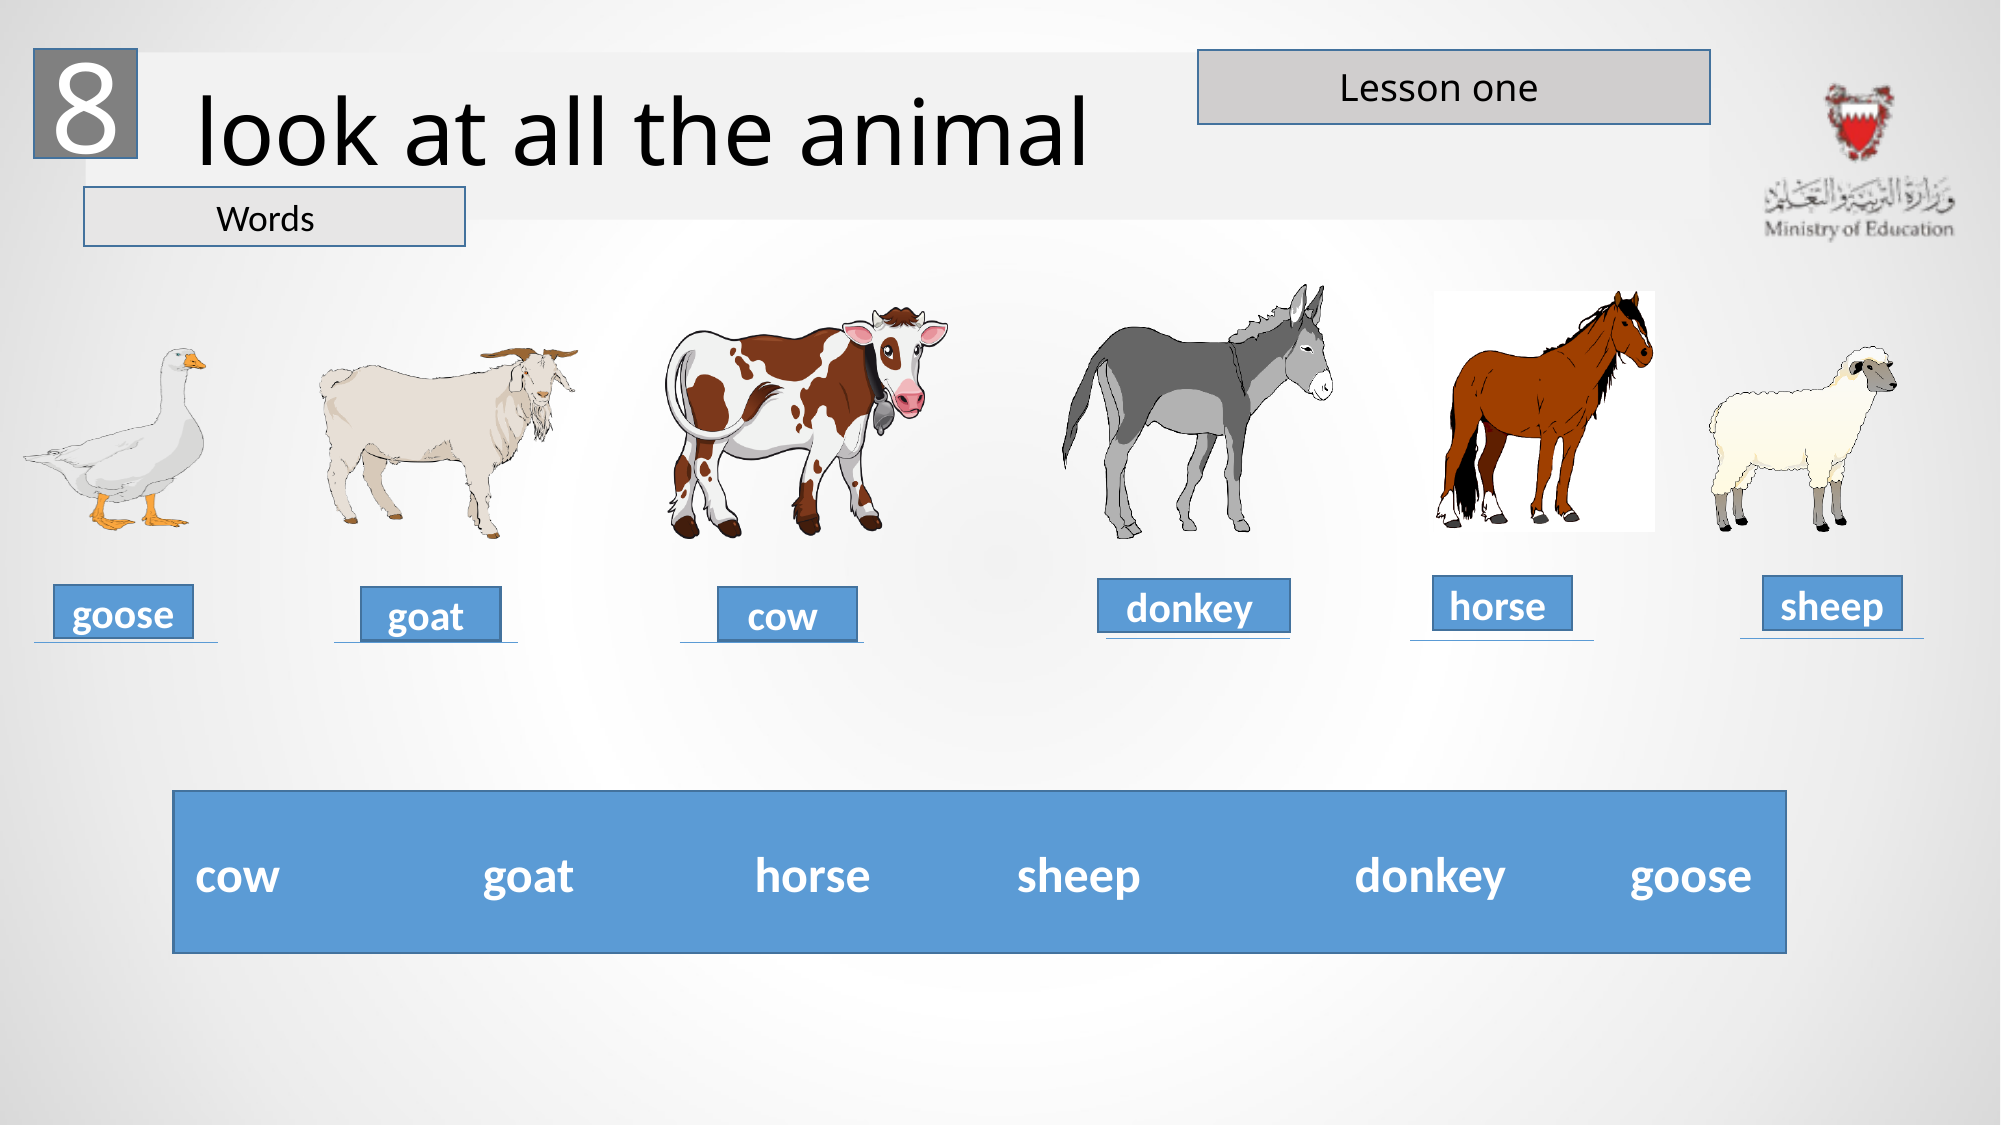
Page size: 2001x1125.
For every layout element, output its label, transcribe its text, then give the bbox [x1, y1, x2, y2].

text_box cow goat horse sheep donkey goose [172, 790, 1787, 954]
text_box horse [1432, 575, 1573, 631]
text_box Lesson one [1197, 49, 1711, 125]
text_box goose [53, 584, 194, 639]
text_box Words [83, 186, 466, 247]
picture [0, 0, 2001, 1125]
text_box look at all the animal [85, 52, 1710, 220]
text_box donkey [1097, 578, 1291, 633]
text_box cow [717, 586, 858, 642]
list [1433, 291, 1655, 532]
text_box sheep [1762, 575, 1903, 631]
text_box 8 [33, 48, 138, 159]
text_box goat [360, 586, 502, 642]
